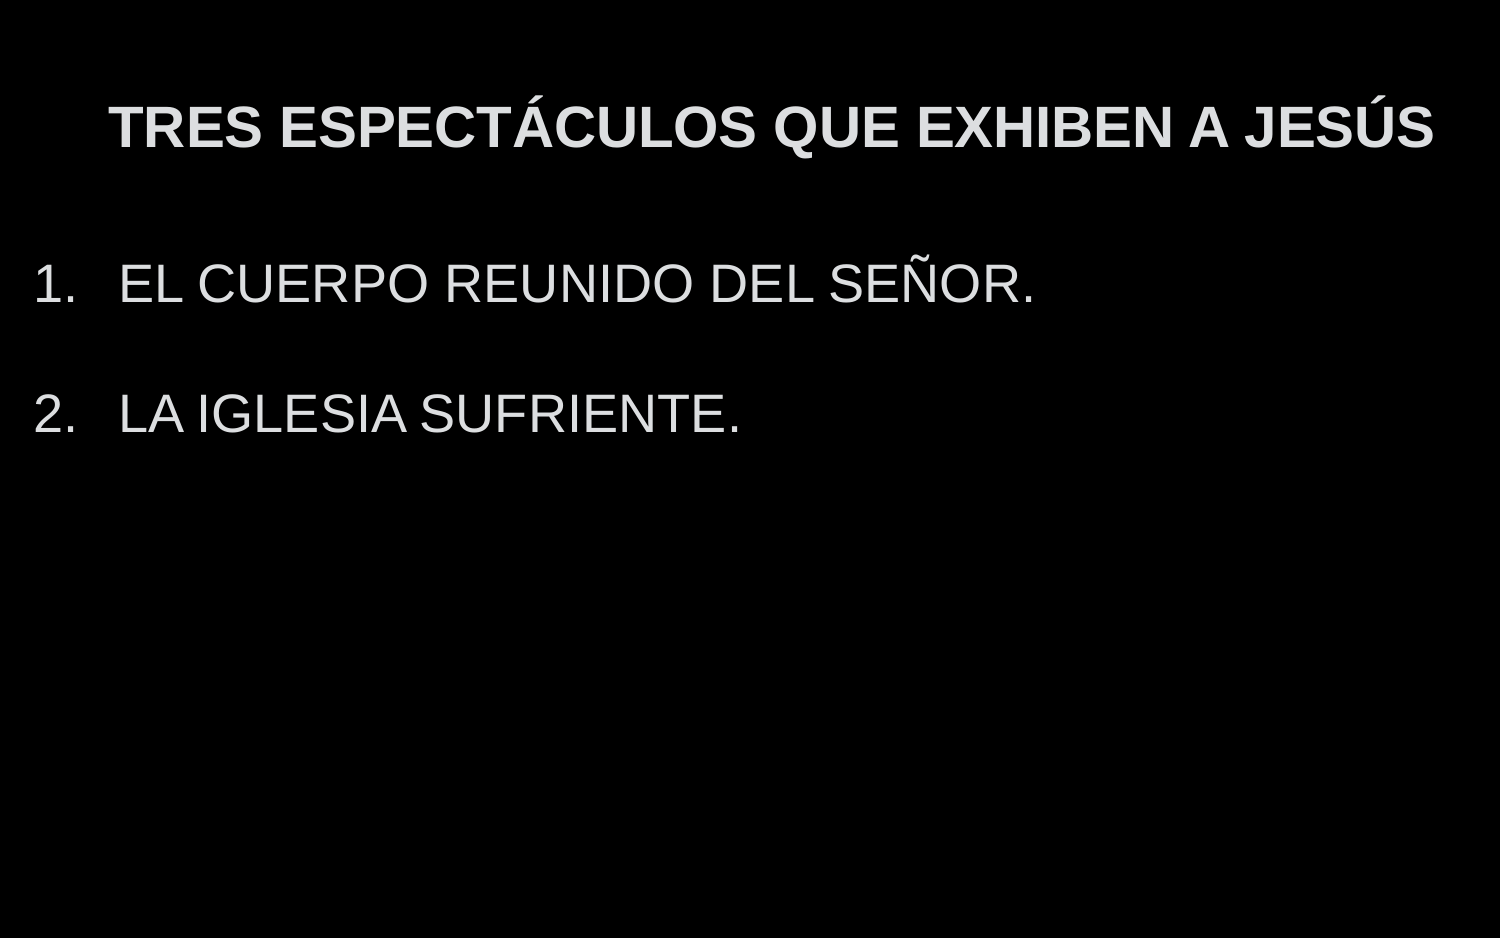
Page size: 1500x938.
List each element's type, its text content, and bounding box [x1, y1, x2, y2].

text_box TRES ESPECTÁCULOS QUE EXHIBEN A JESÚS EL CUERPO REUNIDO DEL SEÑOR. LA IGLESIA SUFRIENTE. [22, 76, 1500, 456]
